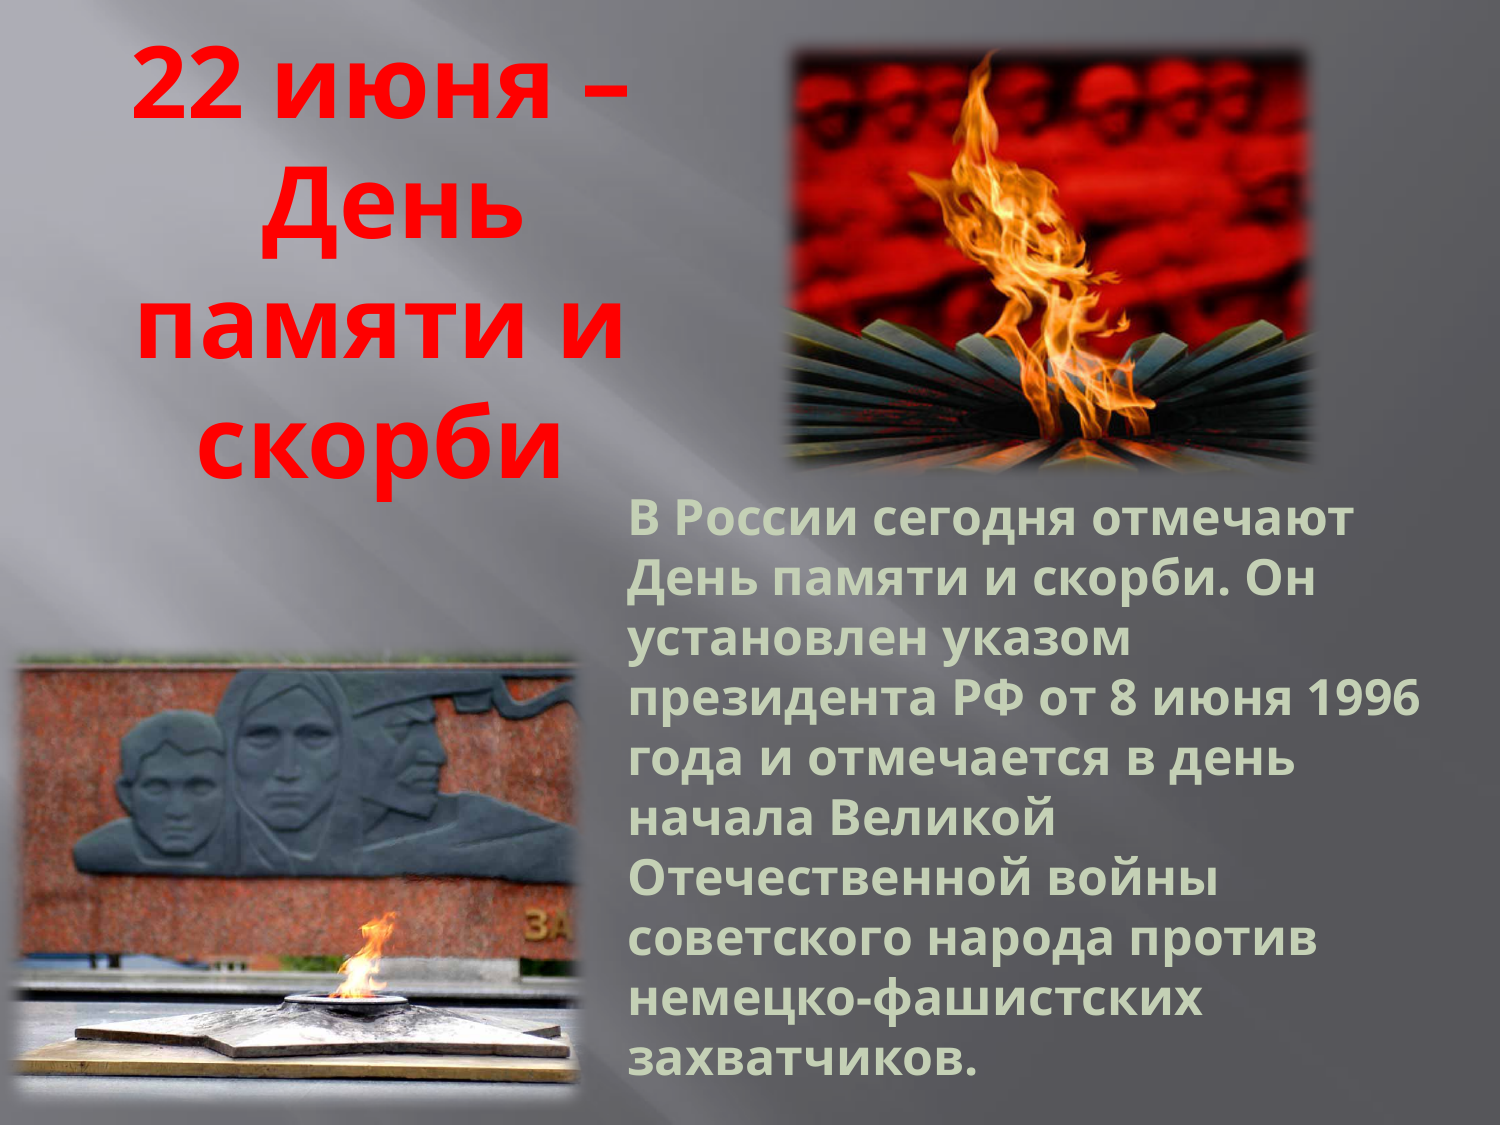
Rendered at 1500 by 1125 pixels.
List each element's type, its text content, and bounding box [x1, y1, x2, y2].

text_box В России сегодня отмечают День памяти и скорби. Он установлен указом президента РФ от 8 июня 1996 года и отмечается в день начала Великой Отечественной войны советского народа против немецко-фашистских захватчиков. [612, 478, 1450, 1093]
picture [1, 641, 590, 1113]
picture [774, 31, 1324, 480]
title 22 июня – День памяти и скорби [75, 125, 688, 393]
